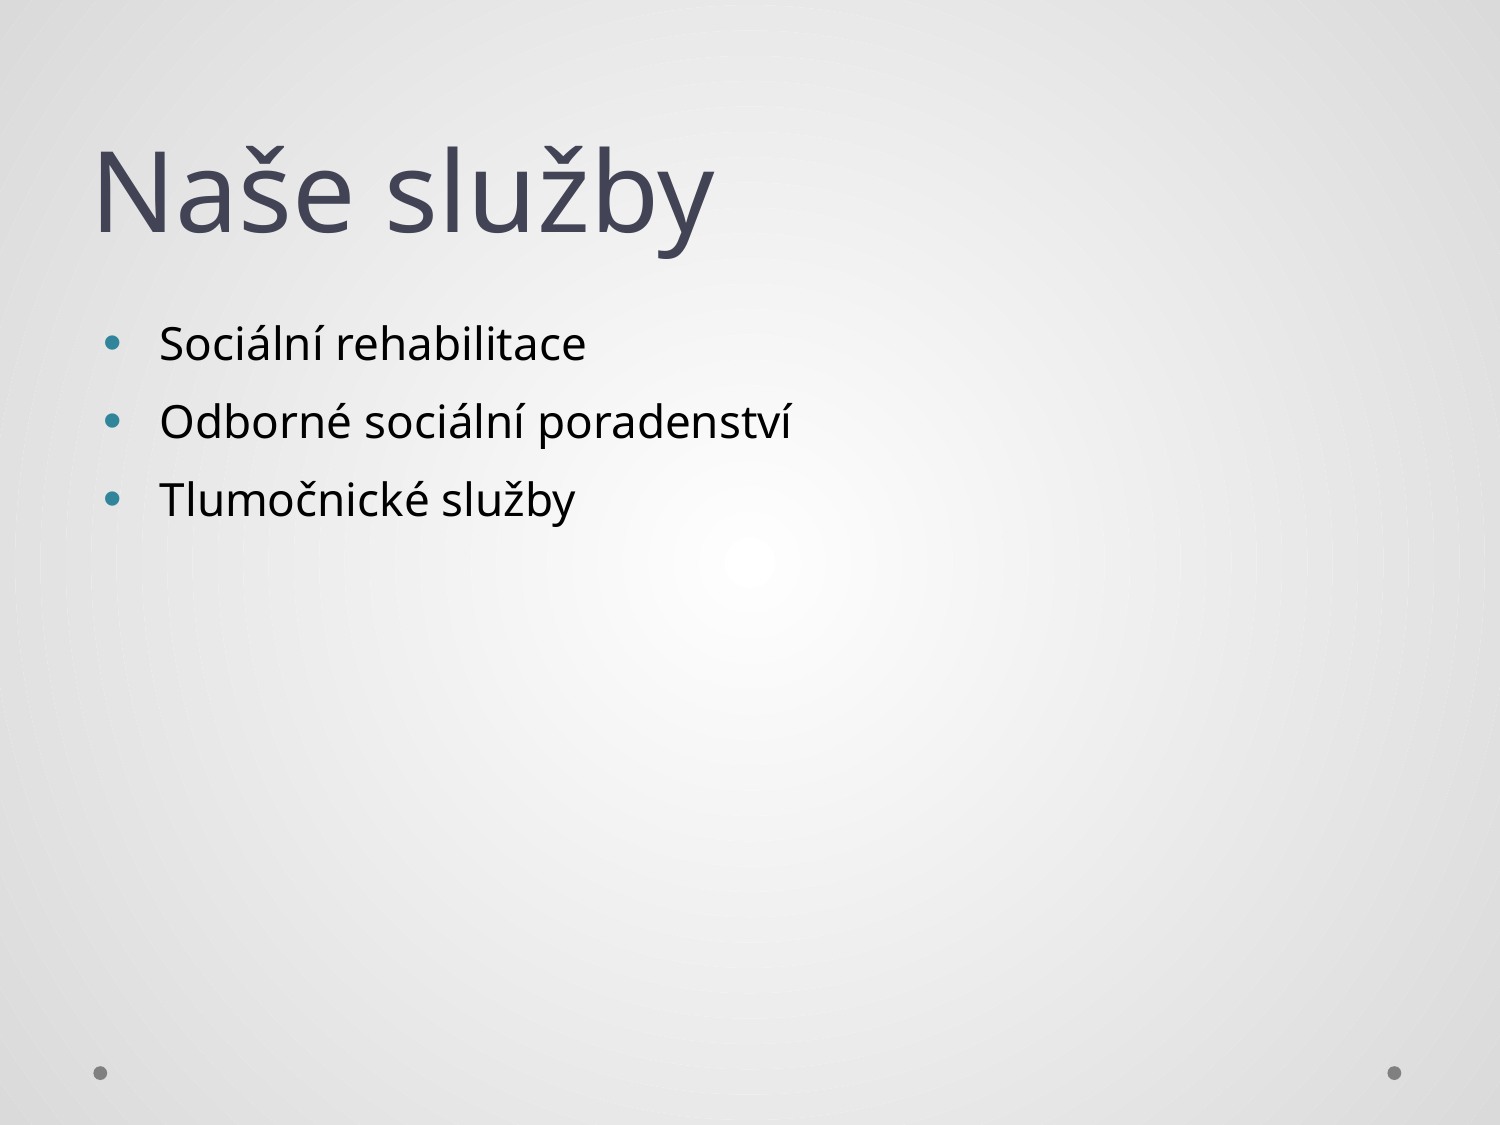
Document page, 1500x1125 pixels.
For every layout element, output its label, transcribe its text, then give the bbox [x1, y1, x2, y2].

list Sociální rehabilitace Odborné sociální poradenství Tlumočnické služby [88, 290, 1437, 1005]
title Naše služby [75, 0, 1425, 263]
